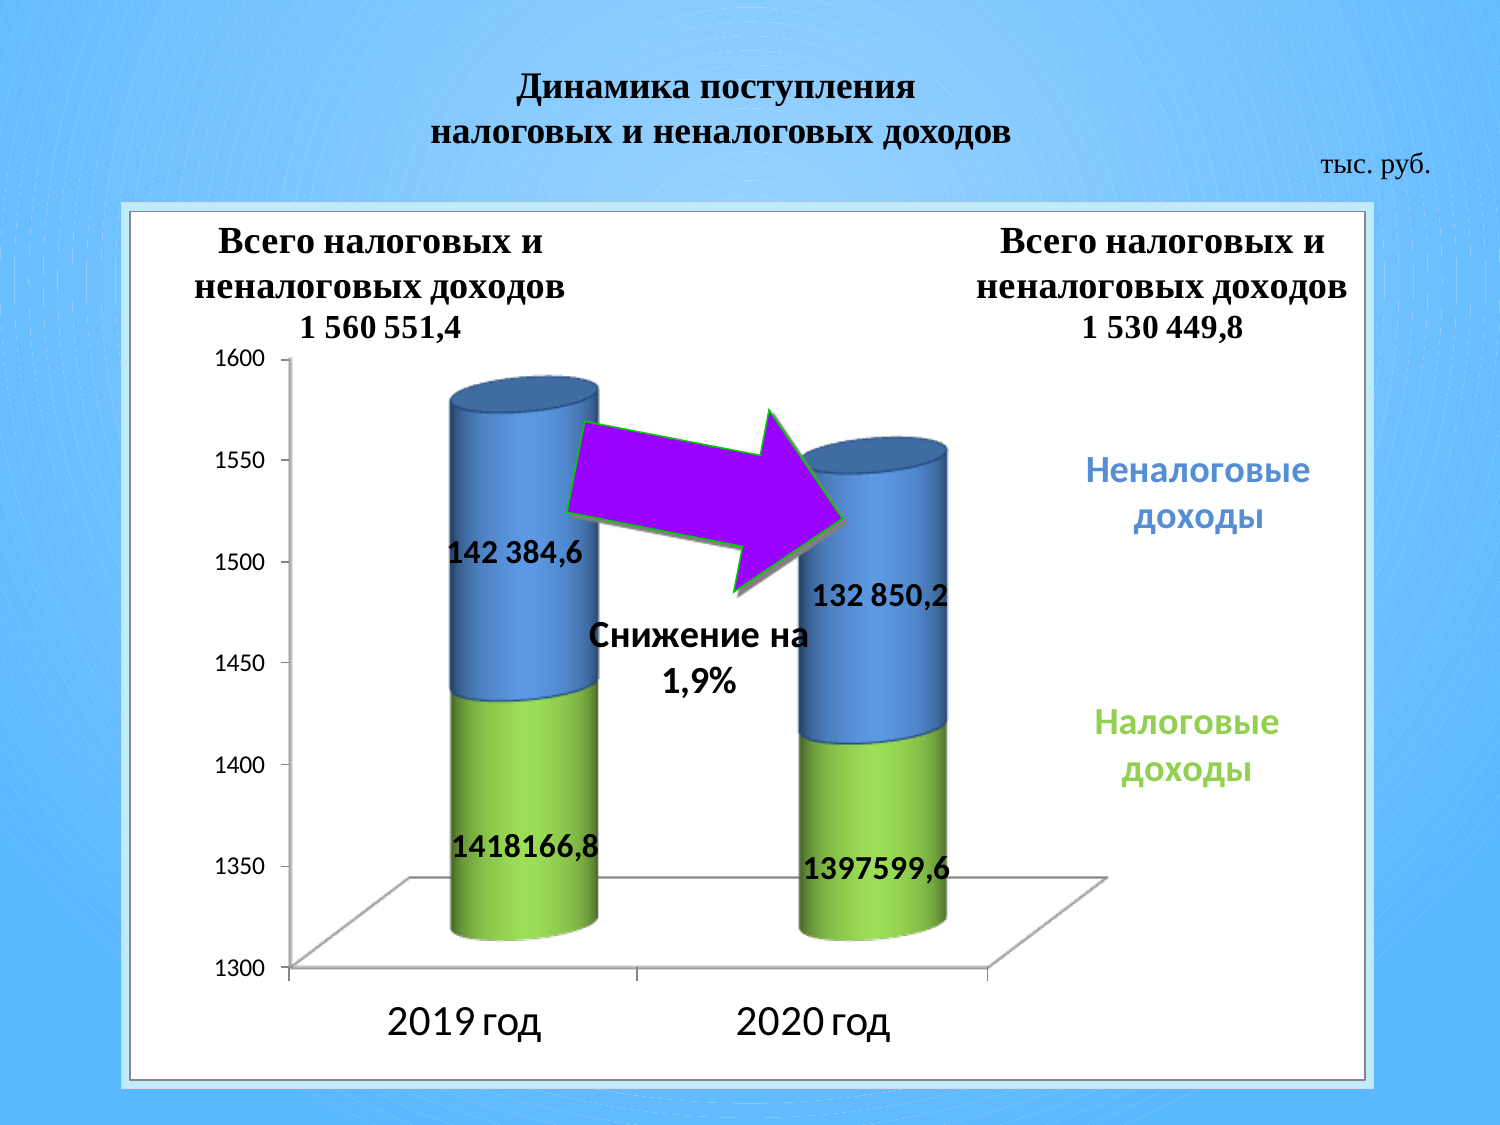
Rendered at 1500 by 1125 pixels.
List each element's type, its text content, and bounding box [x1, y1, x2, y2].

text_box тыс. руб. [1269, 137, 1483, 187]
title Динамика поступления налоговых и неналоговых доходов [206, 53, 1236, 168]
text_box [120, 202, 1375, 1090]
